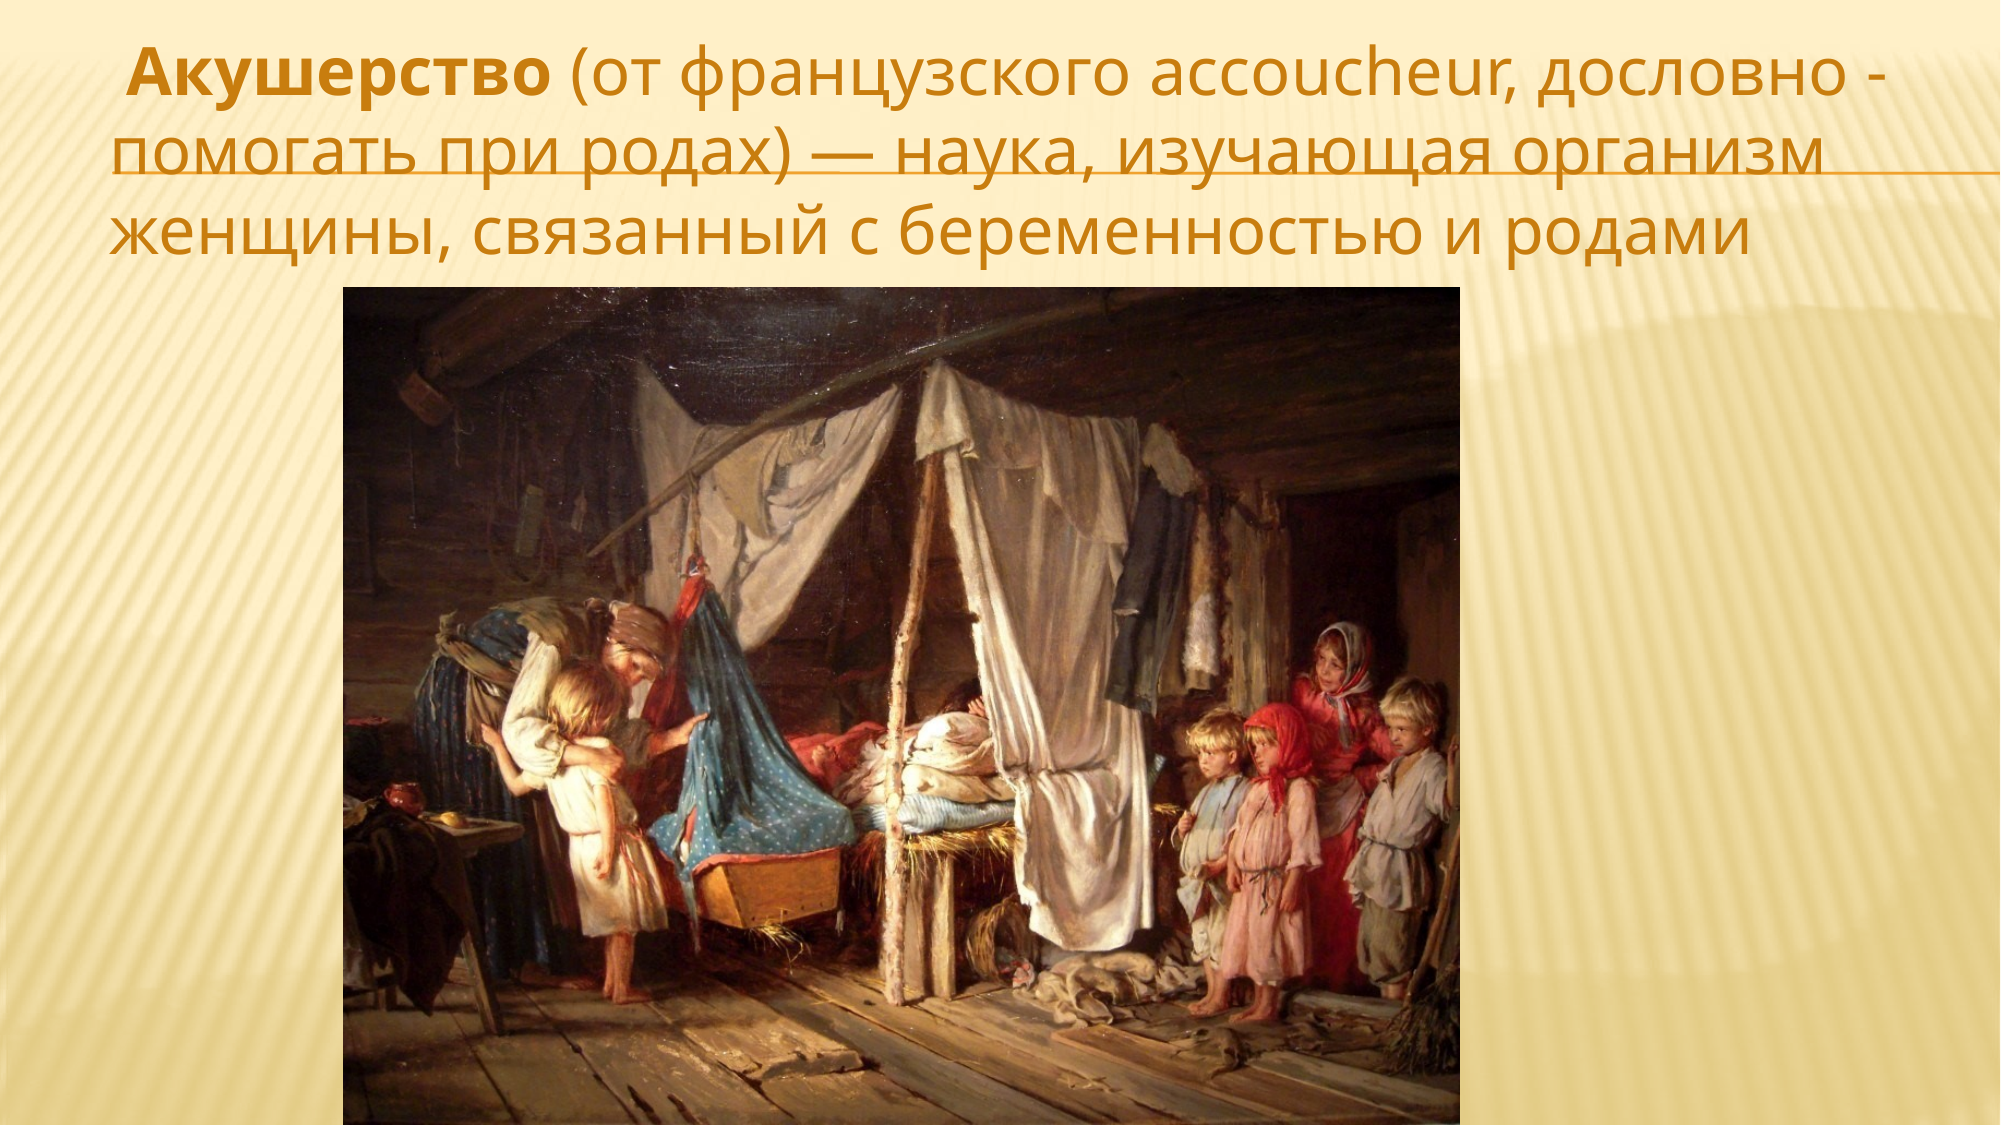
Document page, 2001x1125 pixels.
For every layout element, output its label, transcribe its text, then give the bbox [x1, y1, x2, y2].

list Акушерство (от французского accoucheur, дословно - помогать при родах) — наука, изучающая организм женщины, связанный с беременностью и родами [94, 20, 1926, 372]
picture [343, 287, 1461, 1125]
